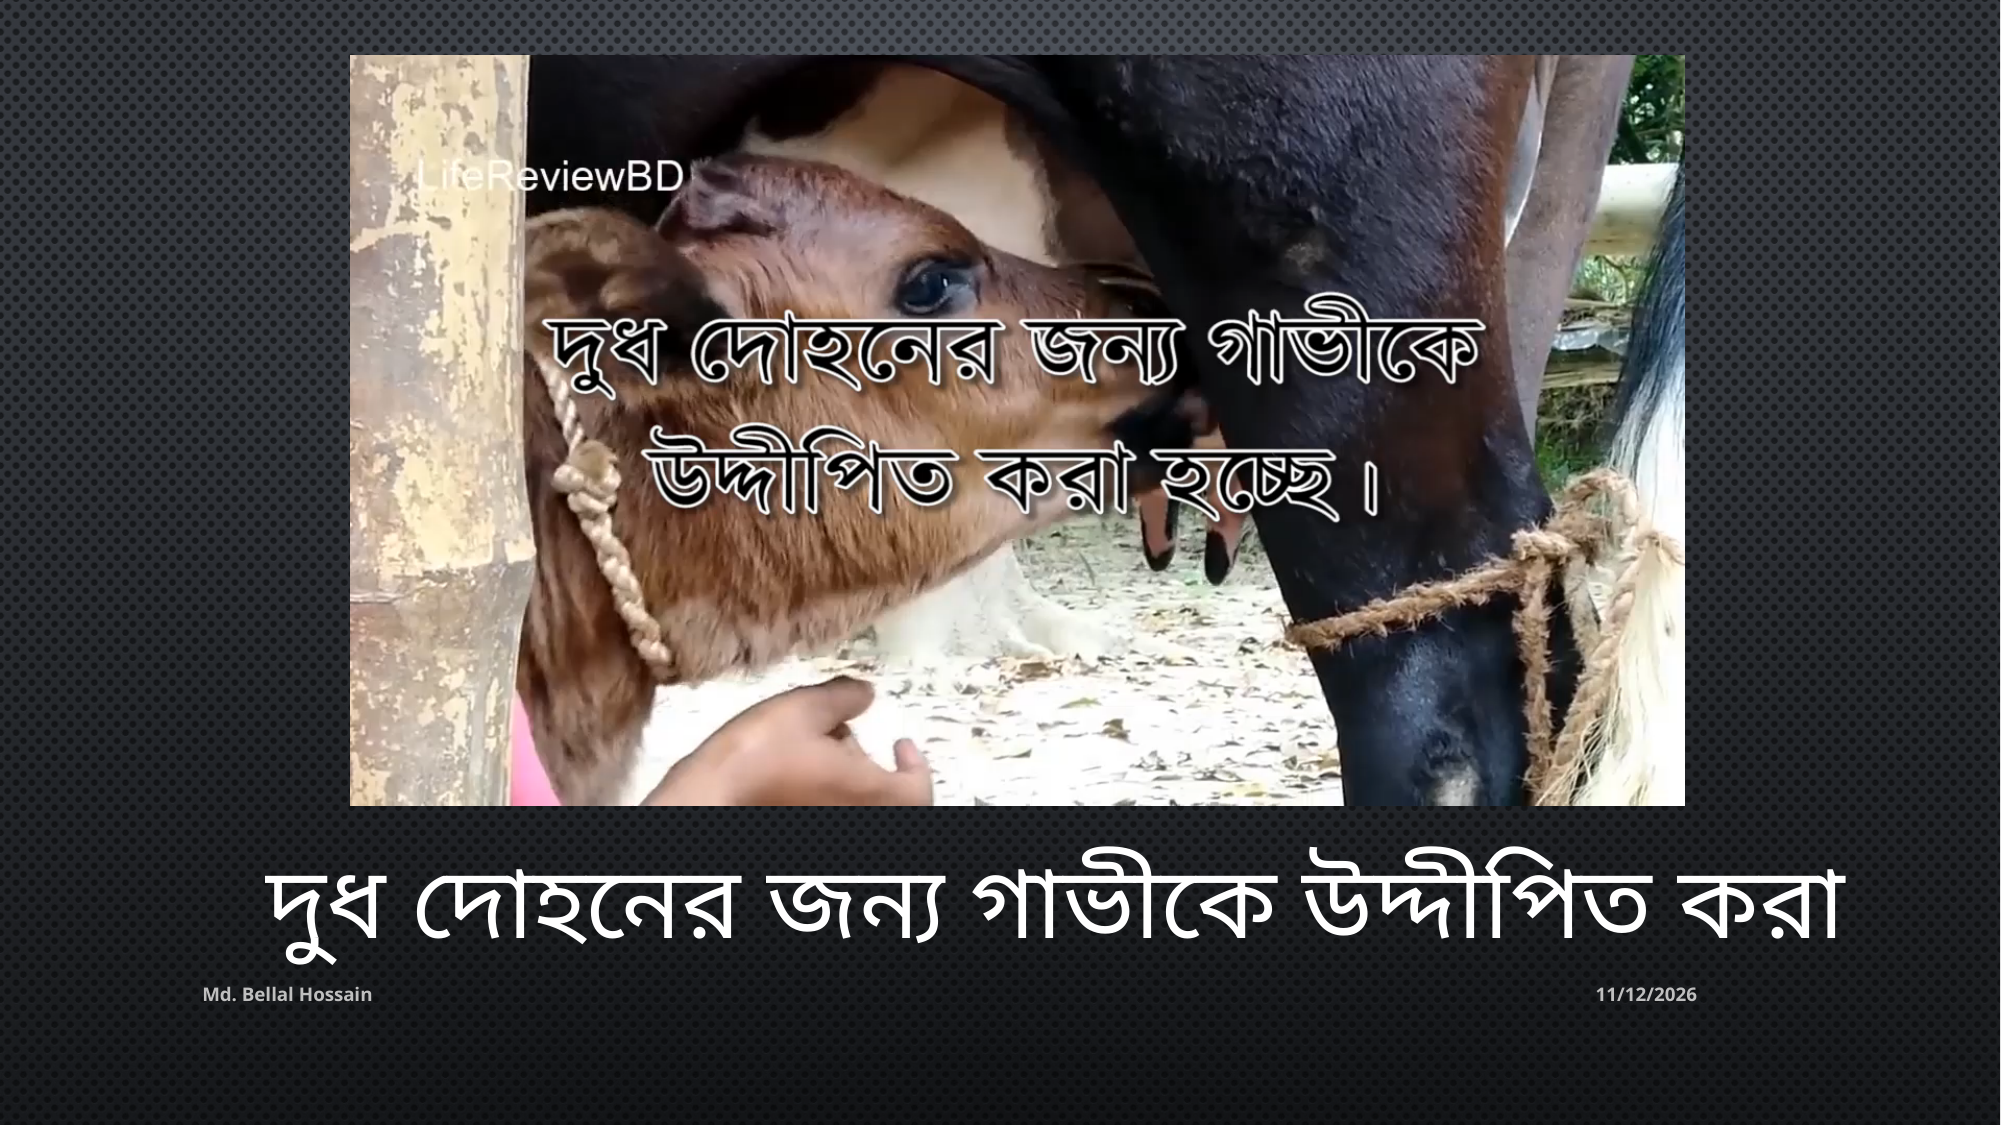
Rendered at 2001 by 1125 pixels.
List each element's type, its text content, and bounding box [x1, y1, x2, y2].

text_box দুধ দোহনের জন্য গাভীকে উদ্দীপিত করা [252, 830, 1861, 966]
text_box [348, 54, 1686, 807]
footer Md. Bellal Hossain [187, 965, 1425, 1025]
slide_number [1449, 965, 1713, 1025]
